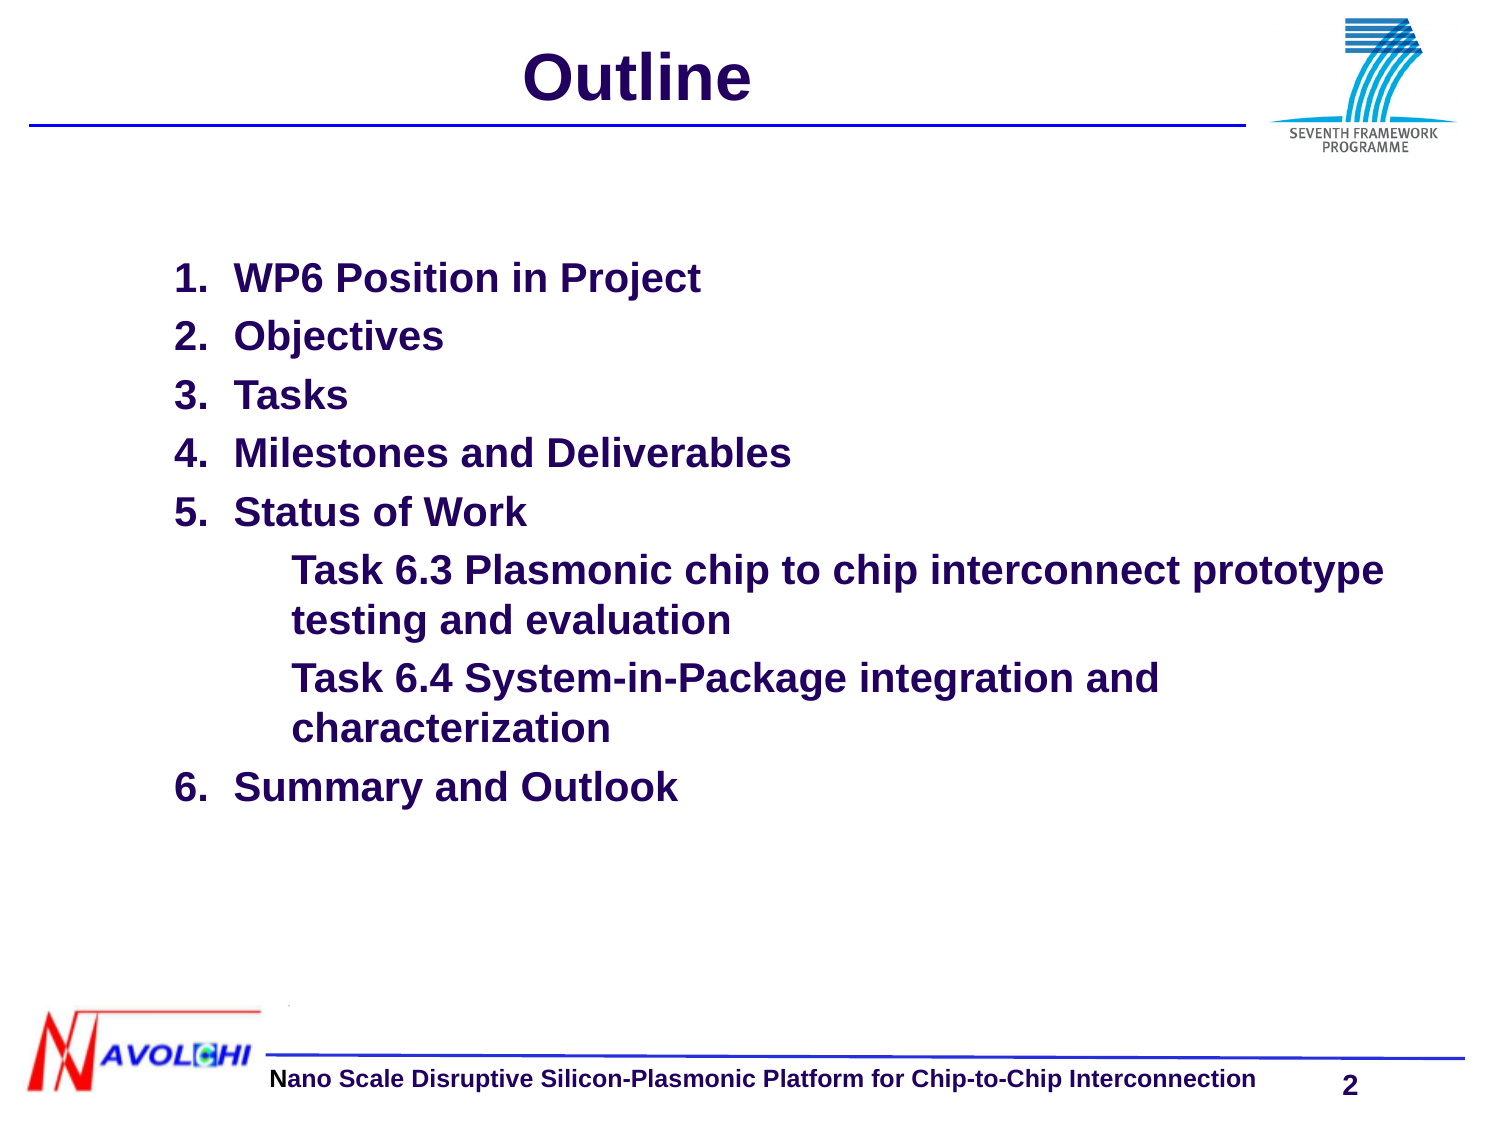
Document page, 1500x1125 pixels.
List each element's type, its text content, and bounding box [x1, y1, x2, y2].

text_box Outline [29, 30, 1246, 131]
picture [1269, 18, 1458, 155]
text_box WP6 Position in Project Objectives Tasks Milestones and Deliverables Status of Work Task 6.3 Plasmonic chip to chip interconnect prototype testing and evaluation Task 6.4 System-in-Package integration and characterization Summary and Outlook [159, 243, 1436, 817]
picture [3, 1005, 290, 1101]
